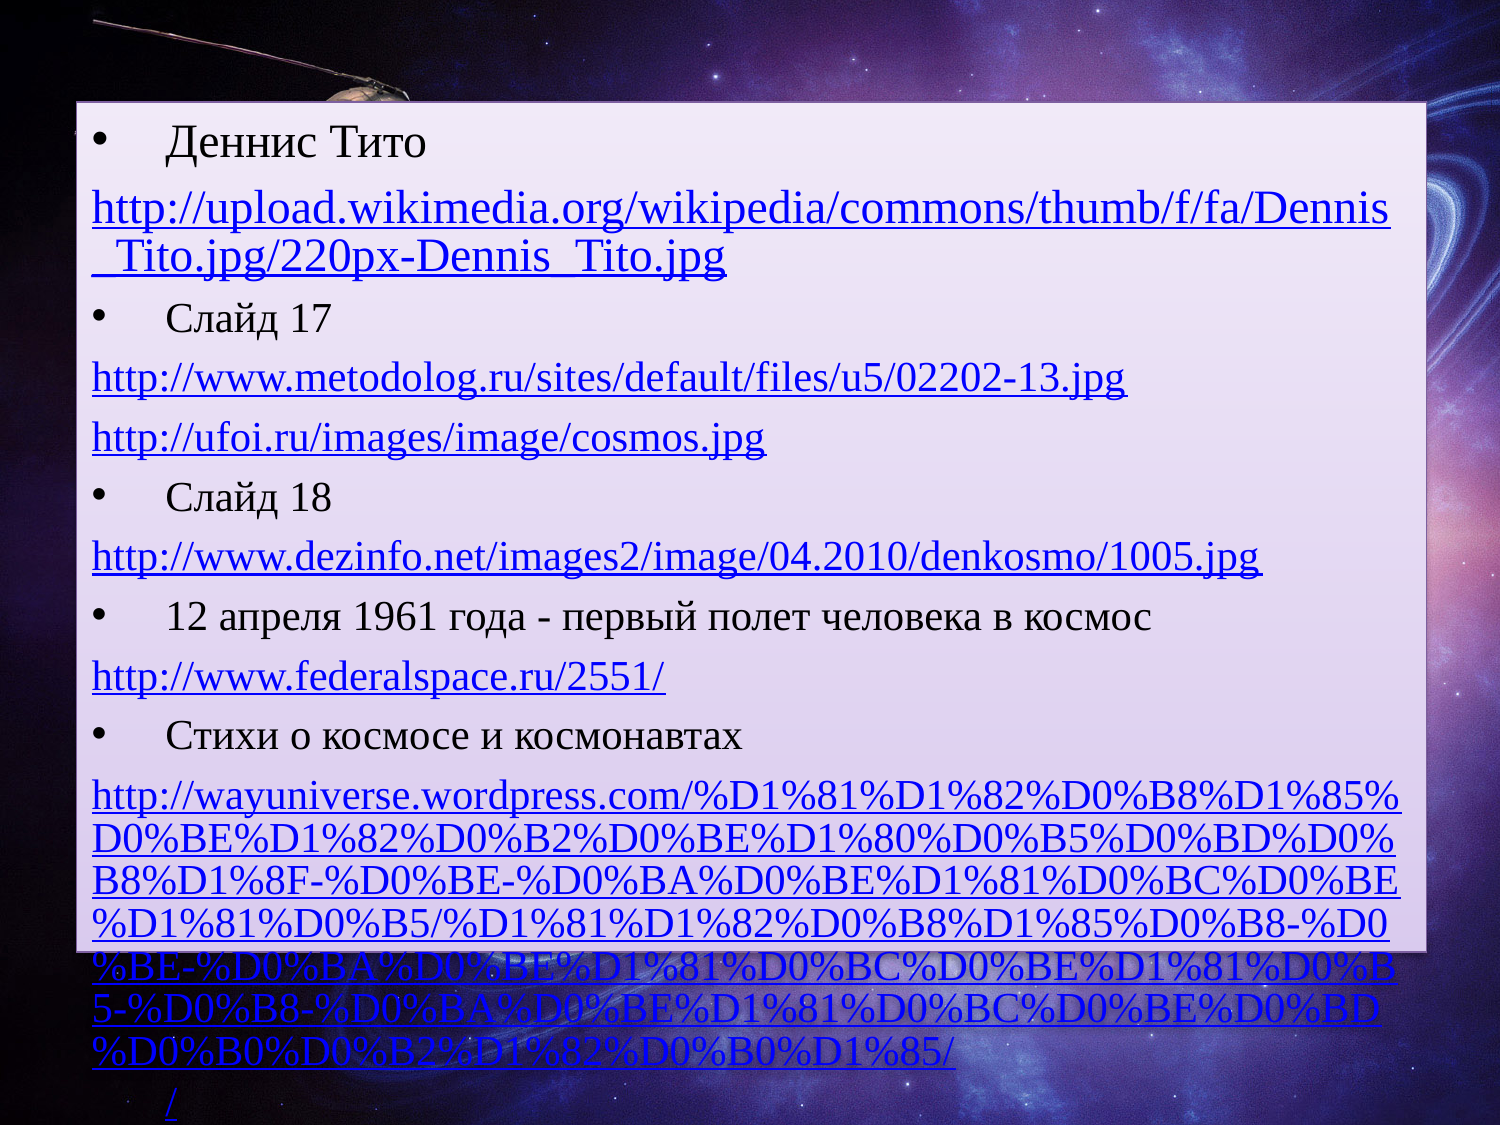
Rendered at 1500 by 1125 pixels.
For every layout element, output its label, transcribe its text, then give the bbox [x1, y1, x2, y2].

list Деннис Тито http://upload.wikimedia.org/wikipedia/commons/thumb/f/fa/Dennis_Tito.jpg/220px-Dennis_Tito.jpg Слайд 17 http://www.metodolog.ru/sites/default/files/u5/02202-13.jpg http://ufoi.ru/images/image/cosmos.jpg Слайд 18 http://www.dezinfo.net/images2/image/04.2010/denkosmo/1005.jpg 12 апреля 1961 года - первый полет человека в космос http://www.federalspace.ru/2551/ Стихи о космосе и космонавтах http://wayuniverse.wordpress.com/%D1%81%D1%82%D0%B8%D1%85%D0%BE%D1%82%D0%B2%D0%BE%D1%80%D0%B5%D0%BD%D0%B8%D1%8F-%D0%BE-%D0%BA%D0%BE%D1%81%D0%BC%D0%BE%D1%81%D0%B5/%D1%81%D1%82%D0%B8%D1%85%D0%B8-%D0%BE-%D0%BA%D0%BE%D1%81%D0%BC%D0%BE%D1%81%D0%B5-%D0%B8-%D0%BA%D0%BE%D1%81%D0%BC%D0%BE%D0%BD%D0%B0%D0%B2%D1%82%D0%B0%D1%85// Мы придем http://stihi-klassikov.ru/poems/stihotvoreniya-k-12-aprelya-polyotu-pervogo-kosmonavta-zemli-yuriya-gagarina [76, 101, 1427, 953]
picture [0, 0, 1500, 1125]
